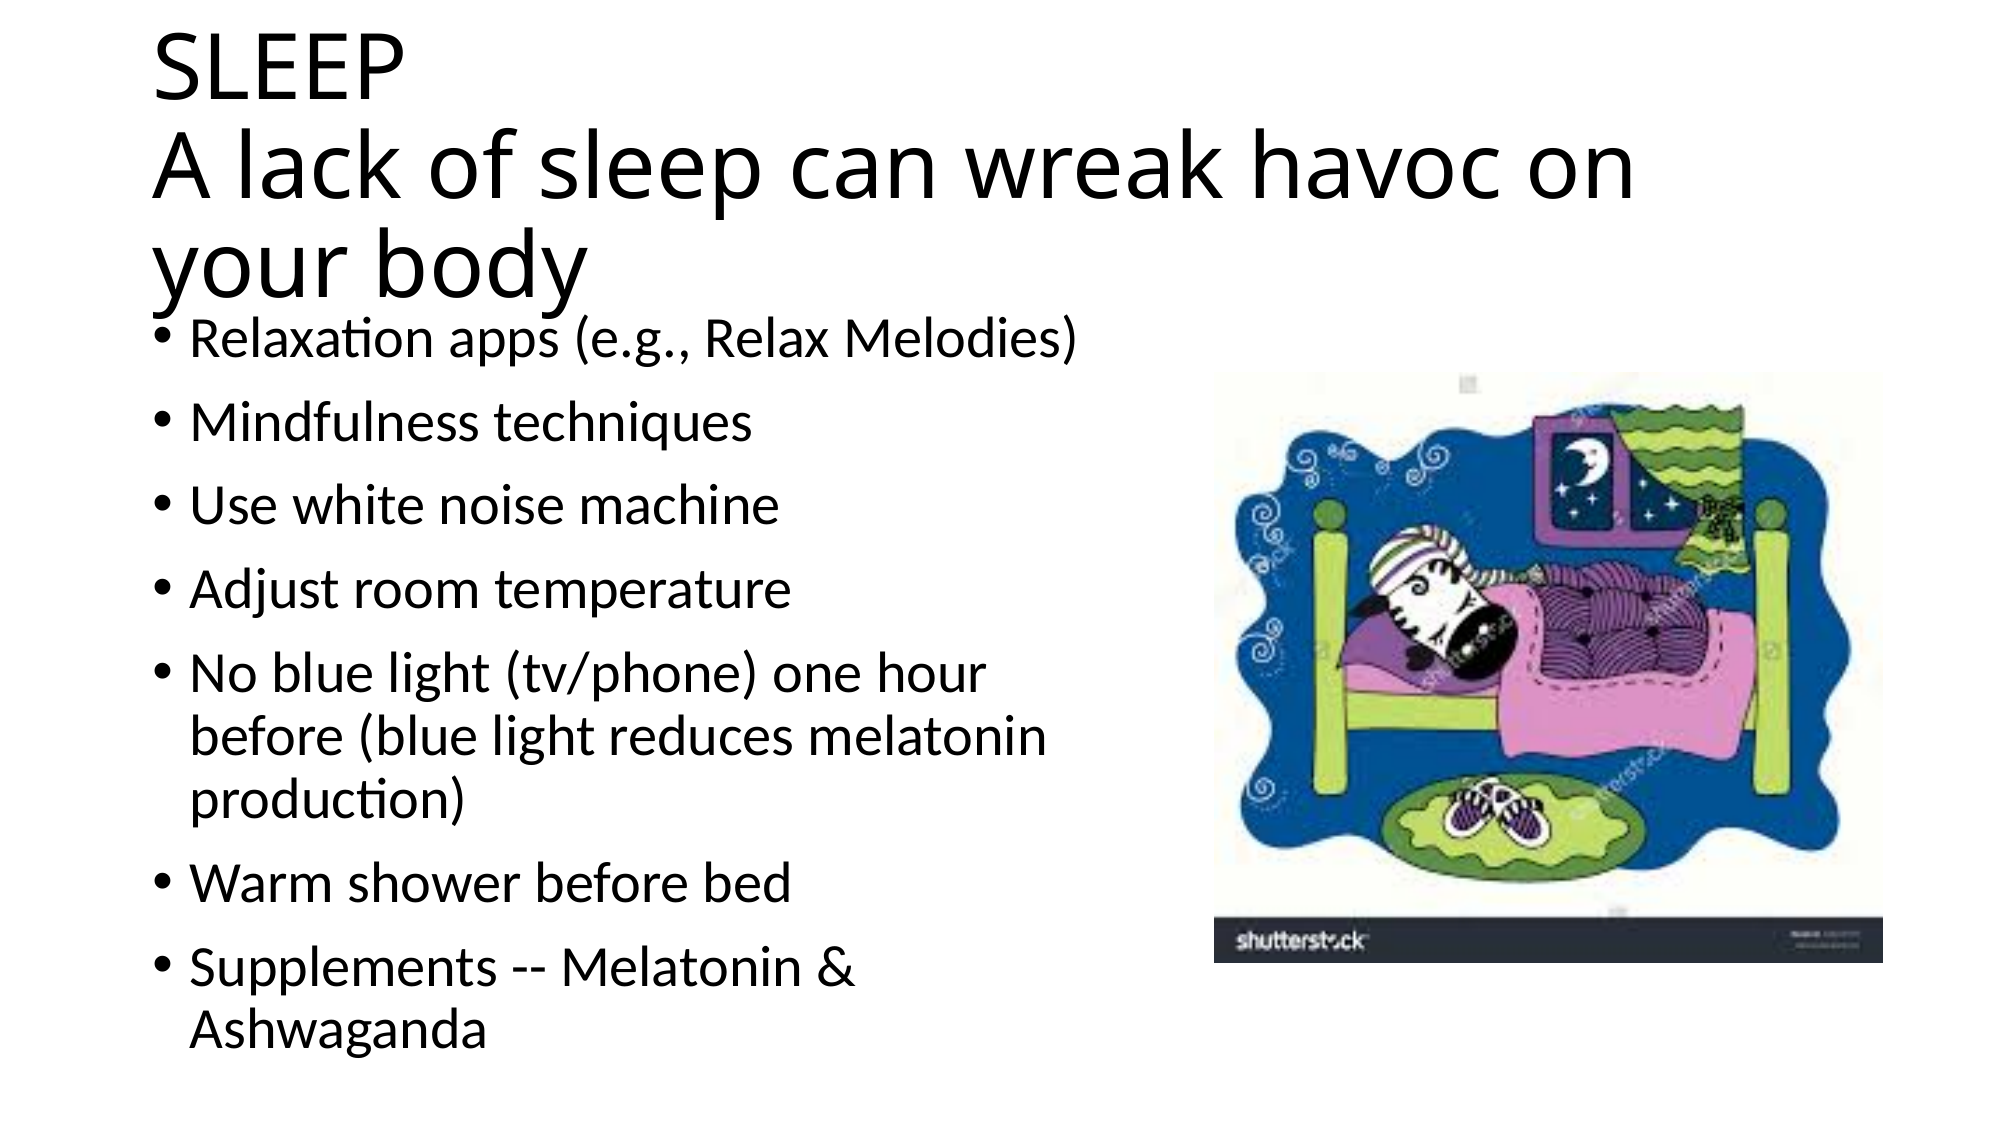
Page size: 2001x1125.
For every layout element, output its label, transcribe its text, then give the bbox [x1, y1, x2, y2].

list Relaxation apps (e.g., Relax Melodies) Mindfulness techniques Use white noise machine Adjust room temperature No blue light (tv/phone) one hour before (blue light reduces melatonin production) Warm shower before bed Supplements -- Melatonin & Ashwaganda [137, 299, 1154, 1087]
picture [1214, 372, 1883, 963]
title SLEEP A lack of sleep can wreak havoc on your body [137, 59, 1863, 278]
